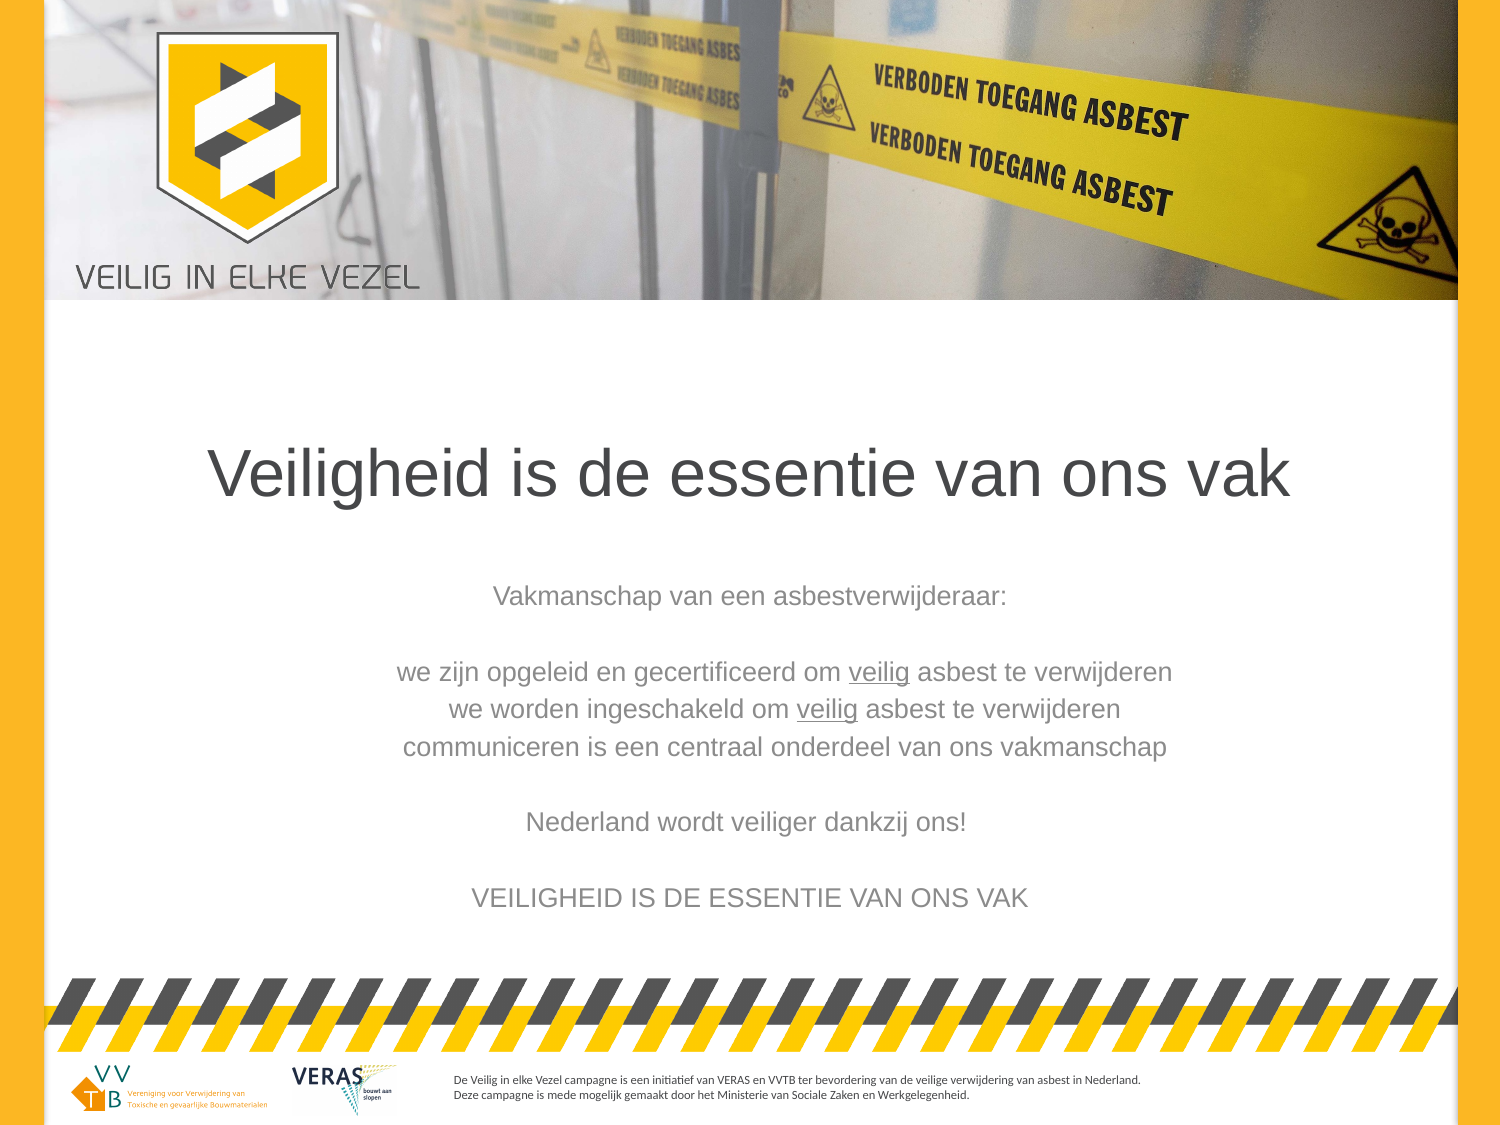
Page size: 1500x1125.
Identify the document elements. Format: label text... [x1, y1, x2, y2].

subtitle Vakmanschap van een asbestverwijderaar: we zijn opgeleid en gecertificeerd om veilig asbest te verwijderen we worden ingeschakeld om veilig asbest te verwijderen communiceren is een centraal onderdeel van ons vakmanschap Nederland wordt veiliger dankzij ons! VEILIGHEID IS DE ESSENTIE VAN ONS VAK [225, 533, 1275, 925]
picture [45, 978, 1458, 1052]
title Veiligheid is de essentie van ons vak [112, 349, 1388, 591]
picture [71, 1065, 267, 1111]
picture [292, 1065, 397, 1116]
picture [44, 0, 1458, 327]
